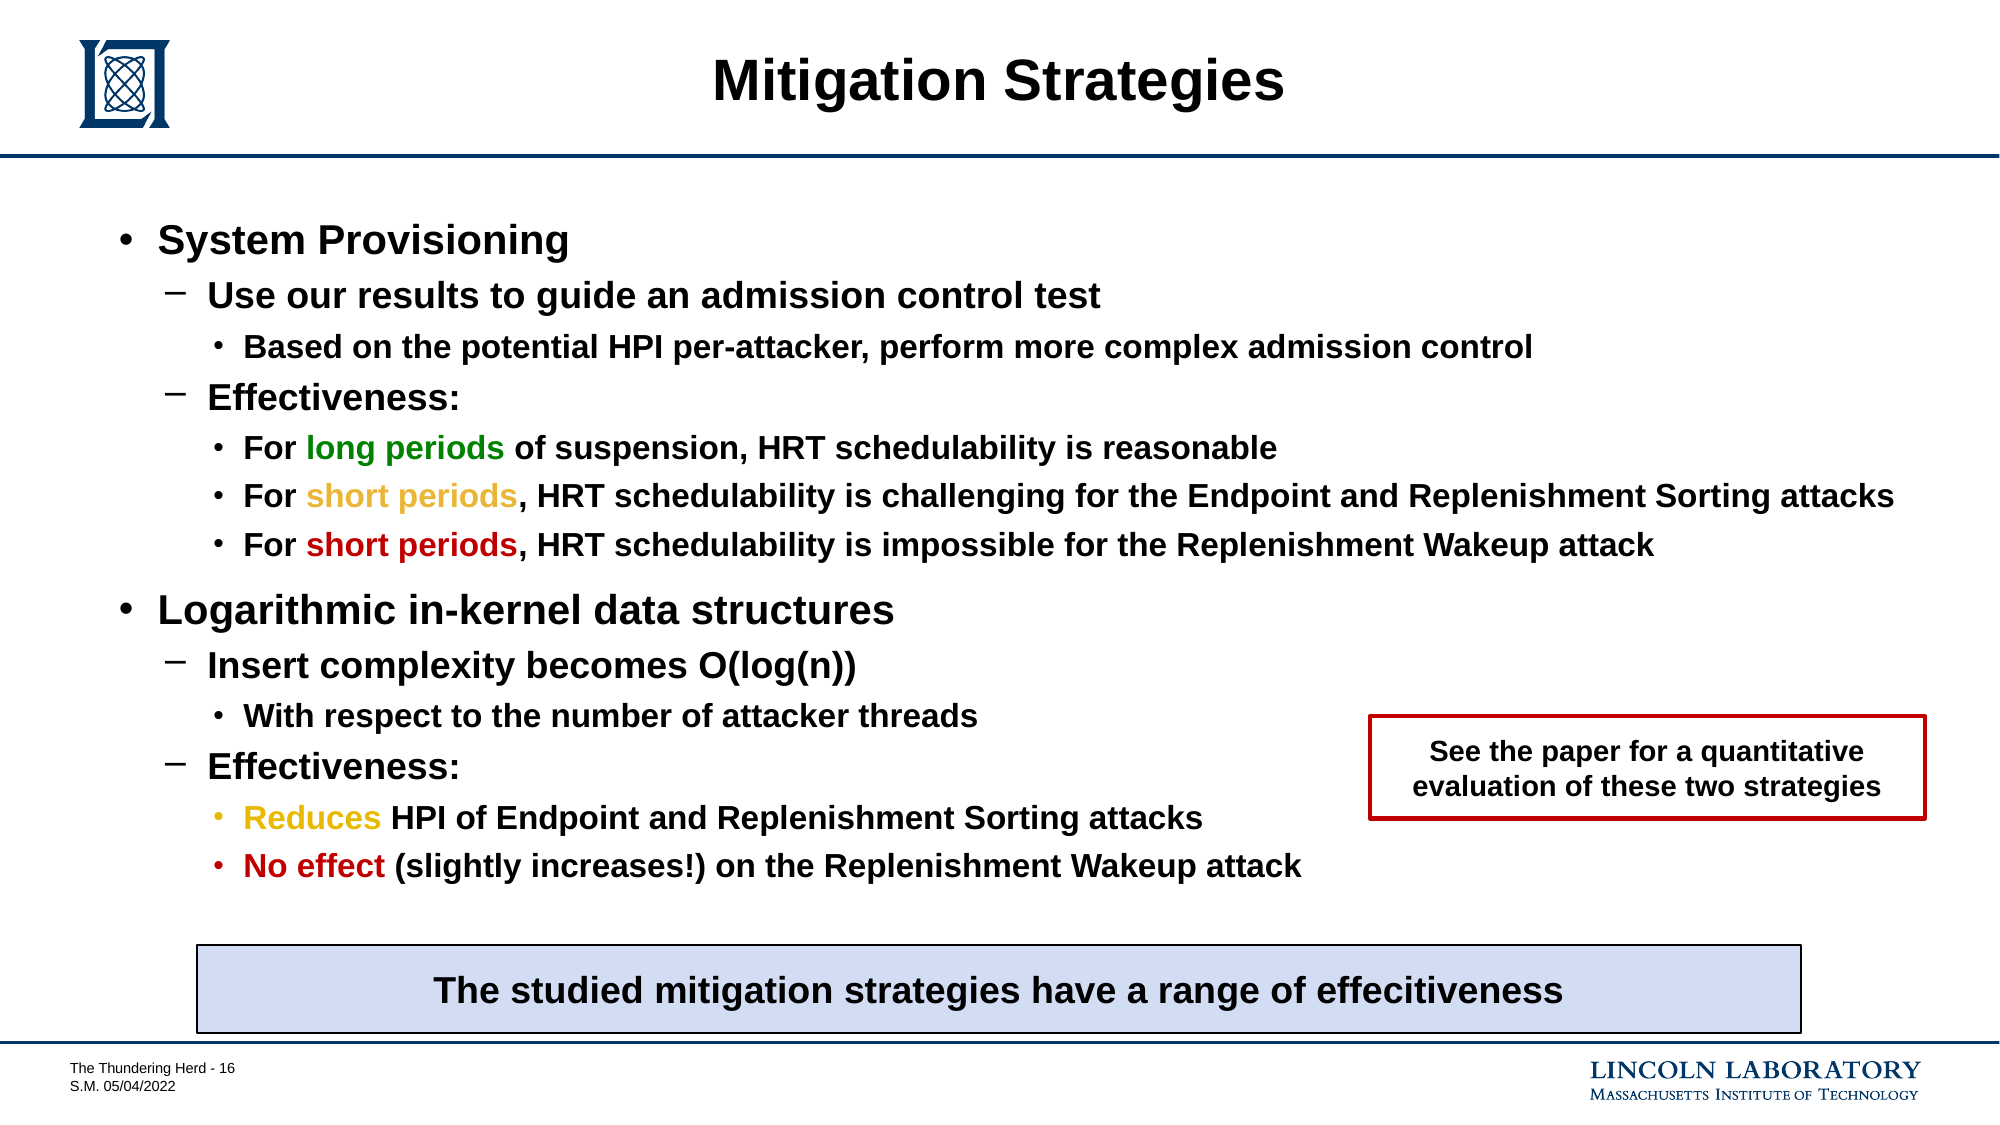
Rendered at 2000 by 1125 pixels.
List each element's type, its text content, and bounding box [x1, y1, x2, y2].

picture [79, 40, 170, 128]
picture [1588, 1061, 1921, 1100]
list System Provisioning Use our results to guide an admission control test Based on the potential HPI per-attacker, perform more complex admission control Effectiveness: For long periods of suspension, HRT schedulability is reasonable For short periods, HRT schedulability is challenging for the Endpoint and Replenishment Sorting attacks For short periods, HRT schedulability is impossible for the Replenishment Wakeup attack Logarithmic in-kernel data structures Insert complexity becomes O(log(n)) With respect to the number of attacker threads Effectiveness: Reduces HPI of Endpoint and Replenishment Sorting attacks No effect (slightly increases!) on the Replenishment Wakeup attack [103, 211, 1963, 925]
title Mitigation Strategies [205, 16, 1794, 151]
text_box See the paper for a quantitative evaluation of these two strategies [1368, 714, 1927, 821]
text_box The studied mitigation strategies have a range of effecitiveness [197, 945, 1801, 1033]
